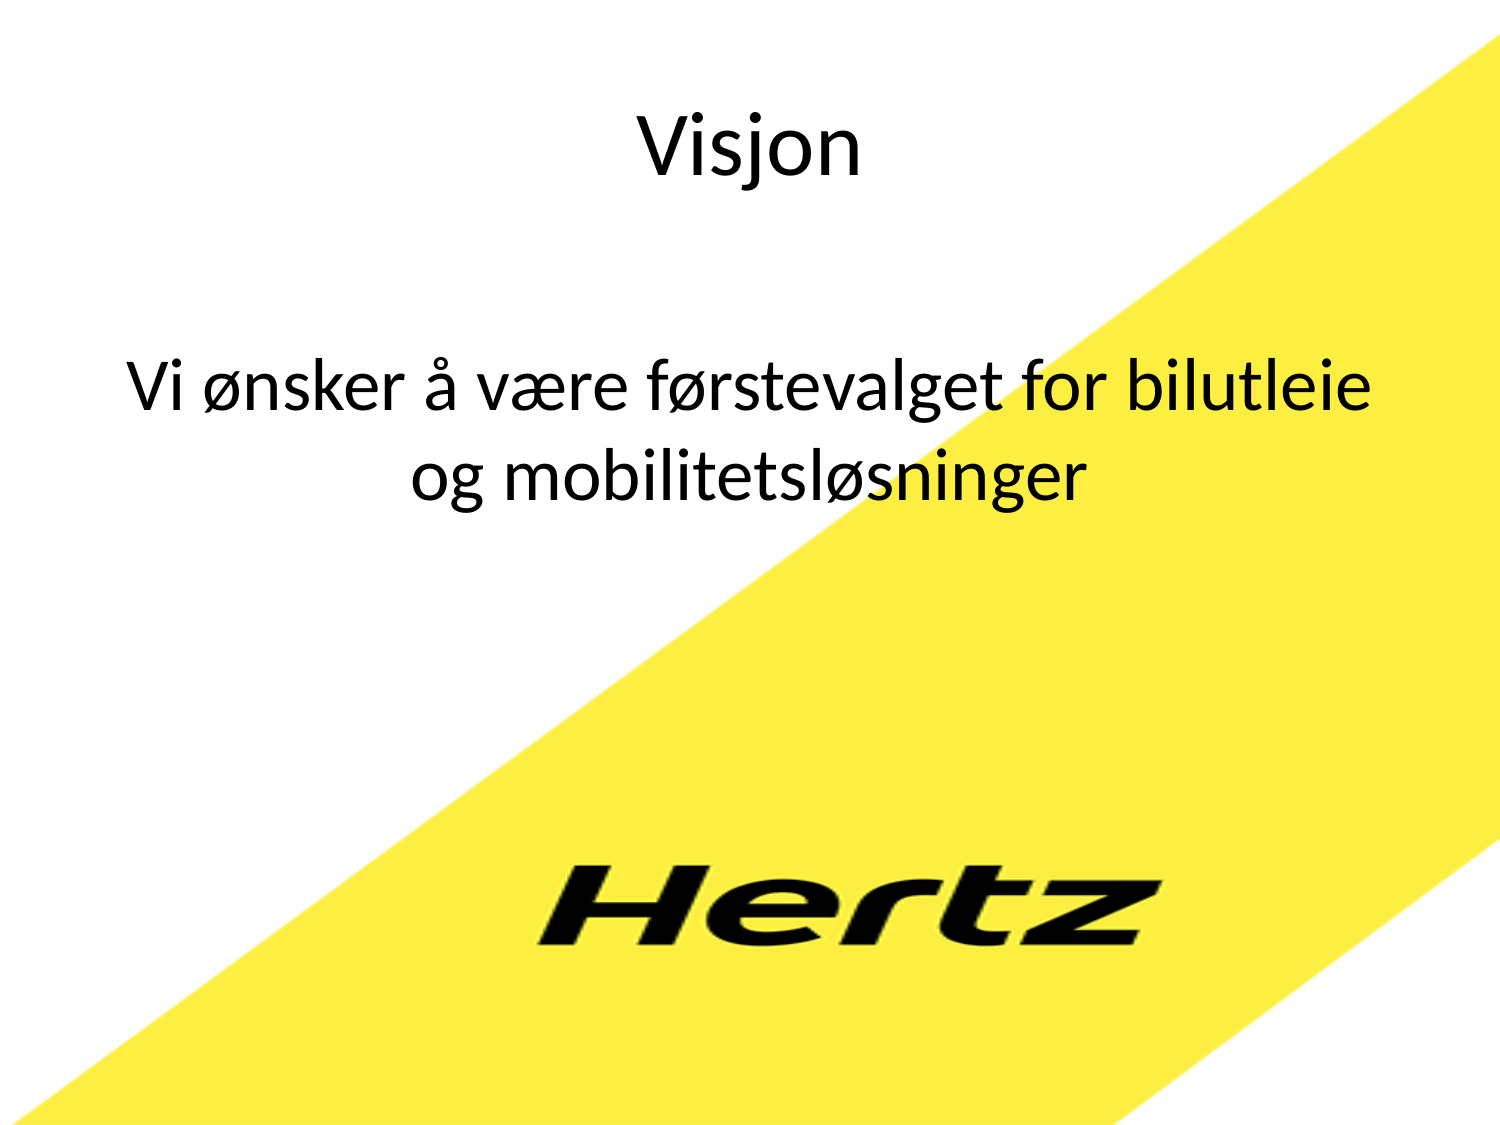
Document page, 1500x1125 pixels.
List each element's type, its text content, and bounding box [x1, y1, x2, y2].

list Vi ønsker å være førstevalget for bilutleie og mobilitetsløsninger [75, 327, 1425, 1071]
picture [0, 0, 1500, 1125]
title Visjon [75, 45, 1425, 233]
